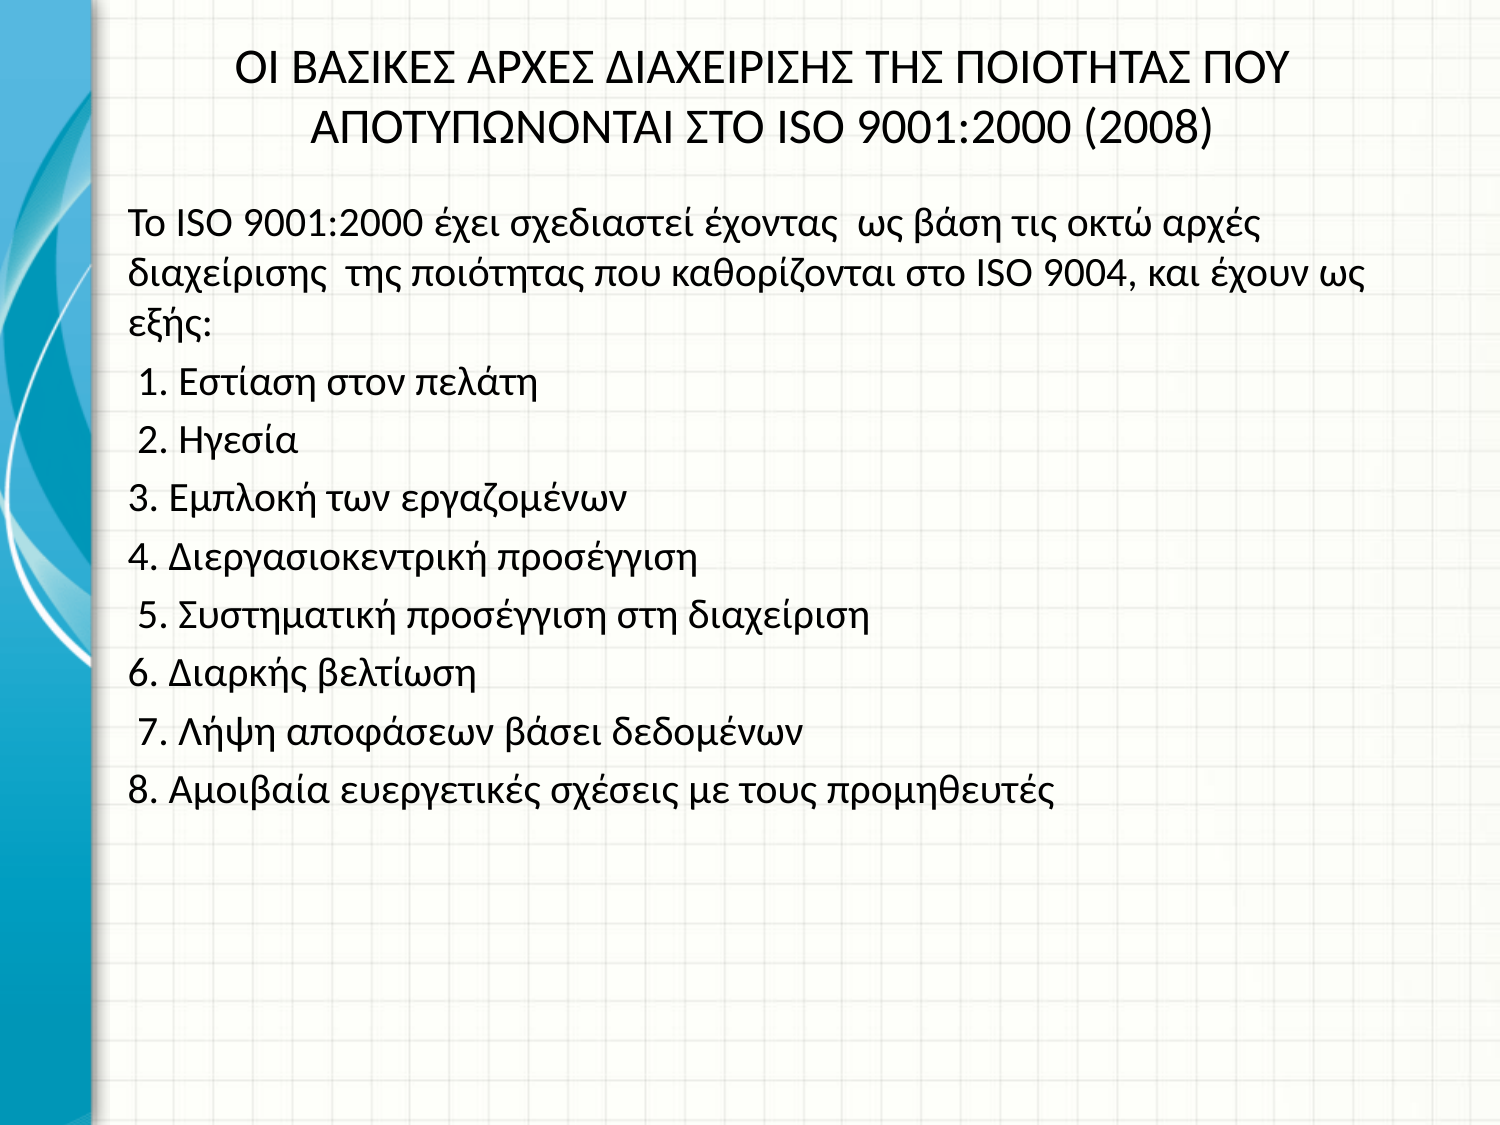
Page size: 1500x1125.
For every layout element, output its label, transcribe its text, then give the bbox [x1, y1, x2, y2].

list Το ISO 9001:2000 έχει σχεδιαστεί έχοντας ως βάση τις οκτώ αρχές διαχείρισης της ποιότητας που καθορίζονται στο ISO 9004, και έχουν ως εξής: 1. Εστίαση στον πελάτη 2. Ηγεσία 3. Εμπλοκή των εργαζομένων 4. ∆ιεργασιοκεντρική προσέγγιση 5. Συστηματική προσέγγιση στη διαχείριση 6. Διαρκής βελτίωση 7. Λήψη αποφάσεων βάσει δεδομένων 8. Αμοιβαία ευεργετικές σχέσεις με τους προμηθευτές [112, 187, 1426, 1006]
picture [0, 0, 1500, 1125]
title ΟΙ ΒΑΣΙΚΕΣ ΑΡΧΕΣ ΔΙΑΧΕΙΡΙΣΗΣ ΤΗΣ ΠΟΙΟΤΗΤΑΣ ΠΟΥ ΑΠΟΤΥΠΩΝΟΝΤΑΙ ΣΤΟ ISO 9001:2000 (2008) [99, 0, 1426, 188]
